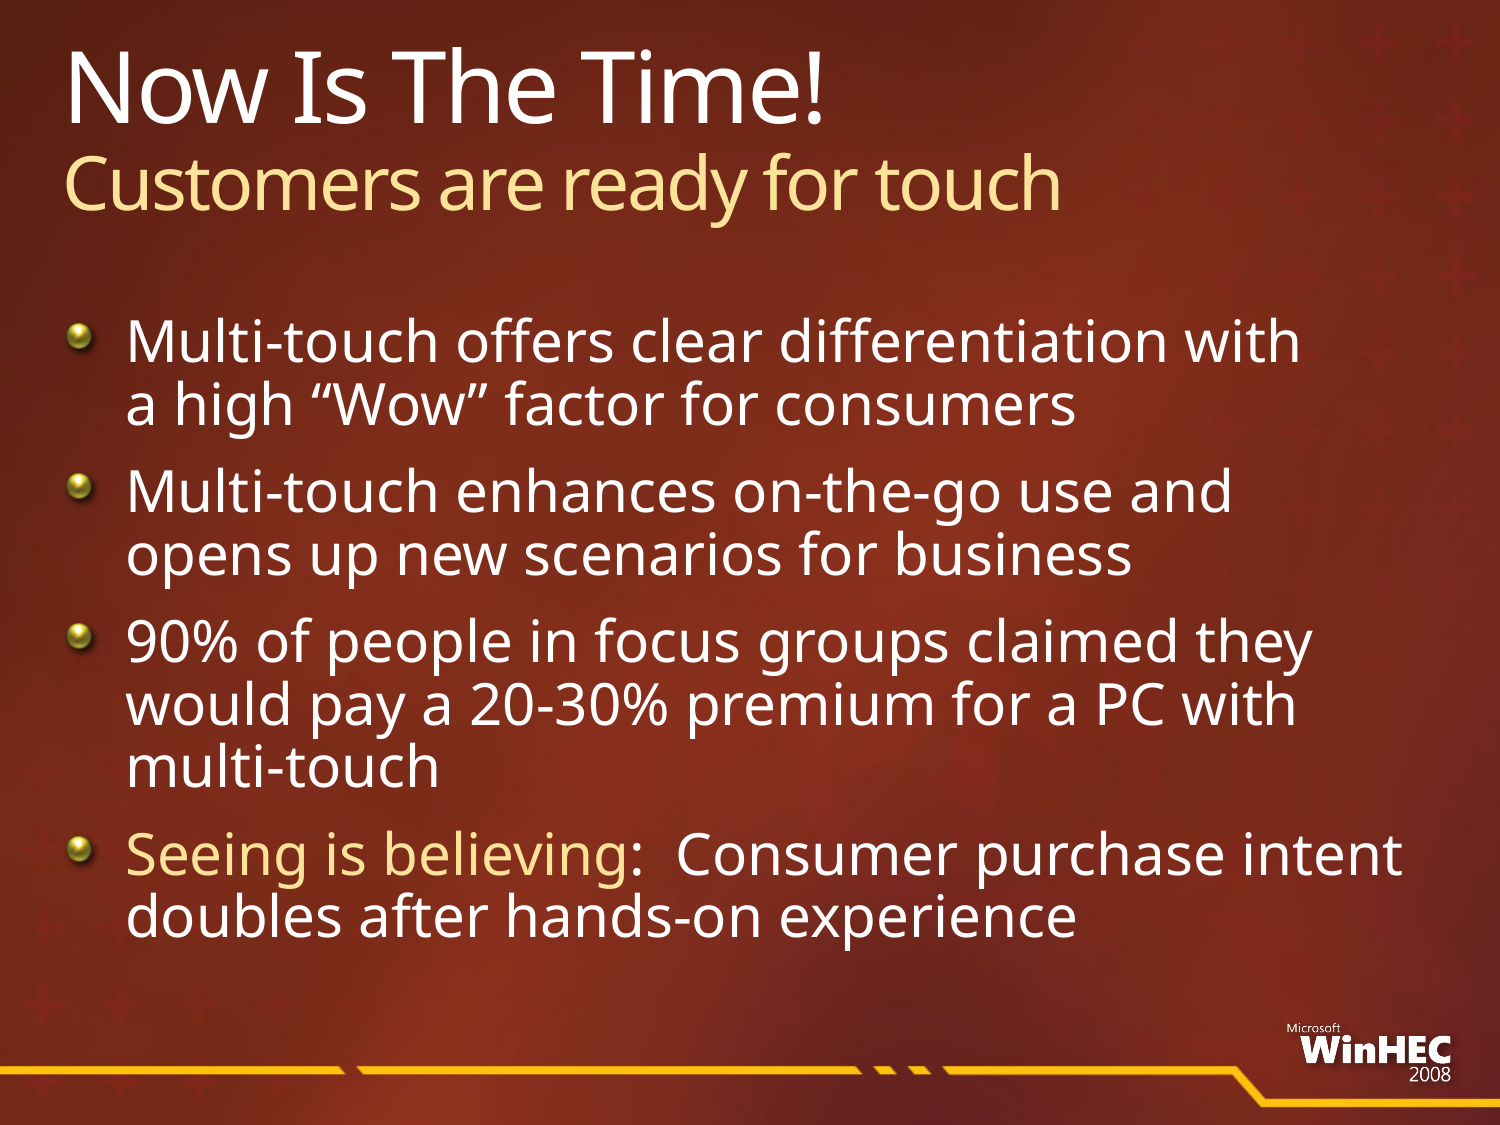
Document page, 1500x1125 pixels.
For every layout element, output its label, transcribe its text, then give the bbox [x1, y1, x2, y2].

picture [0, 0, 1500, 1125]
title Now Is The Time! Customers are ready for touch [62, 37, 1438, 229]
list Multi-touch offers clear differentiation with a high “Wow” factor for consumers Multi-touch enhances on-the-go use and opens up new scenarios for business 90% of people in focus groups claimed they would pay a 20-30% premium for a PC with multi-touch Seeing is believing: Consumer purchase intent doubles after hands-on experience [62, 311, 1438, 1097]
